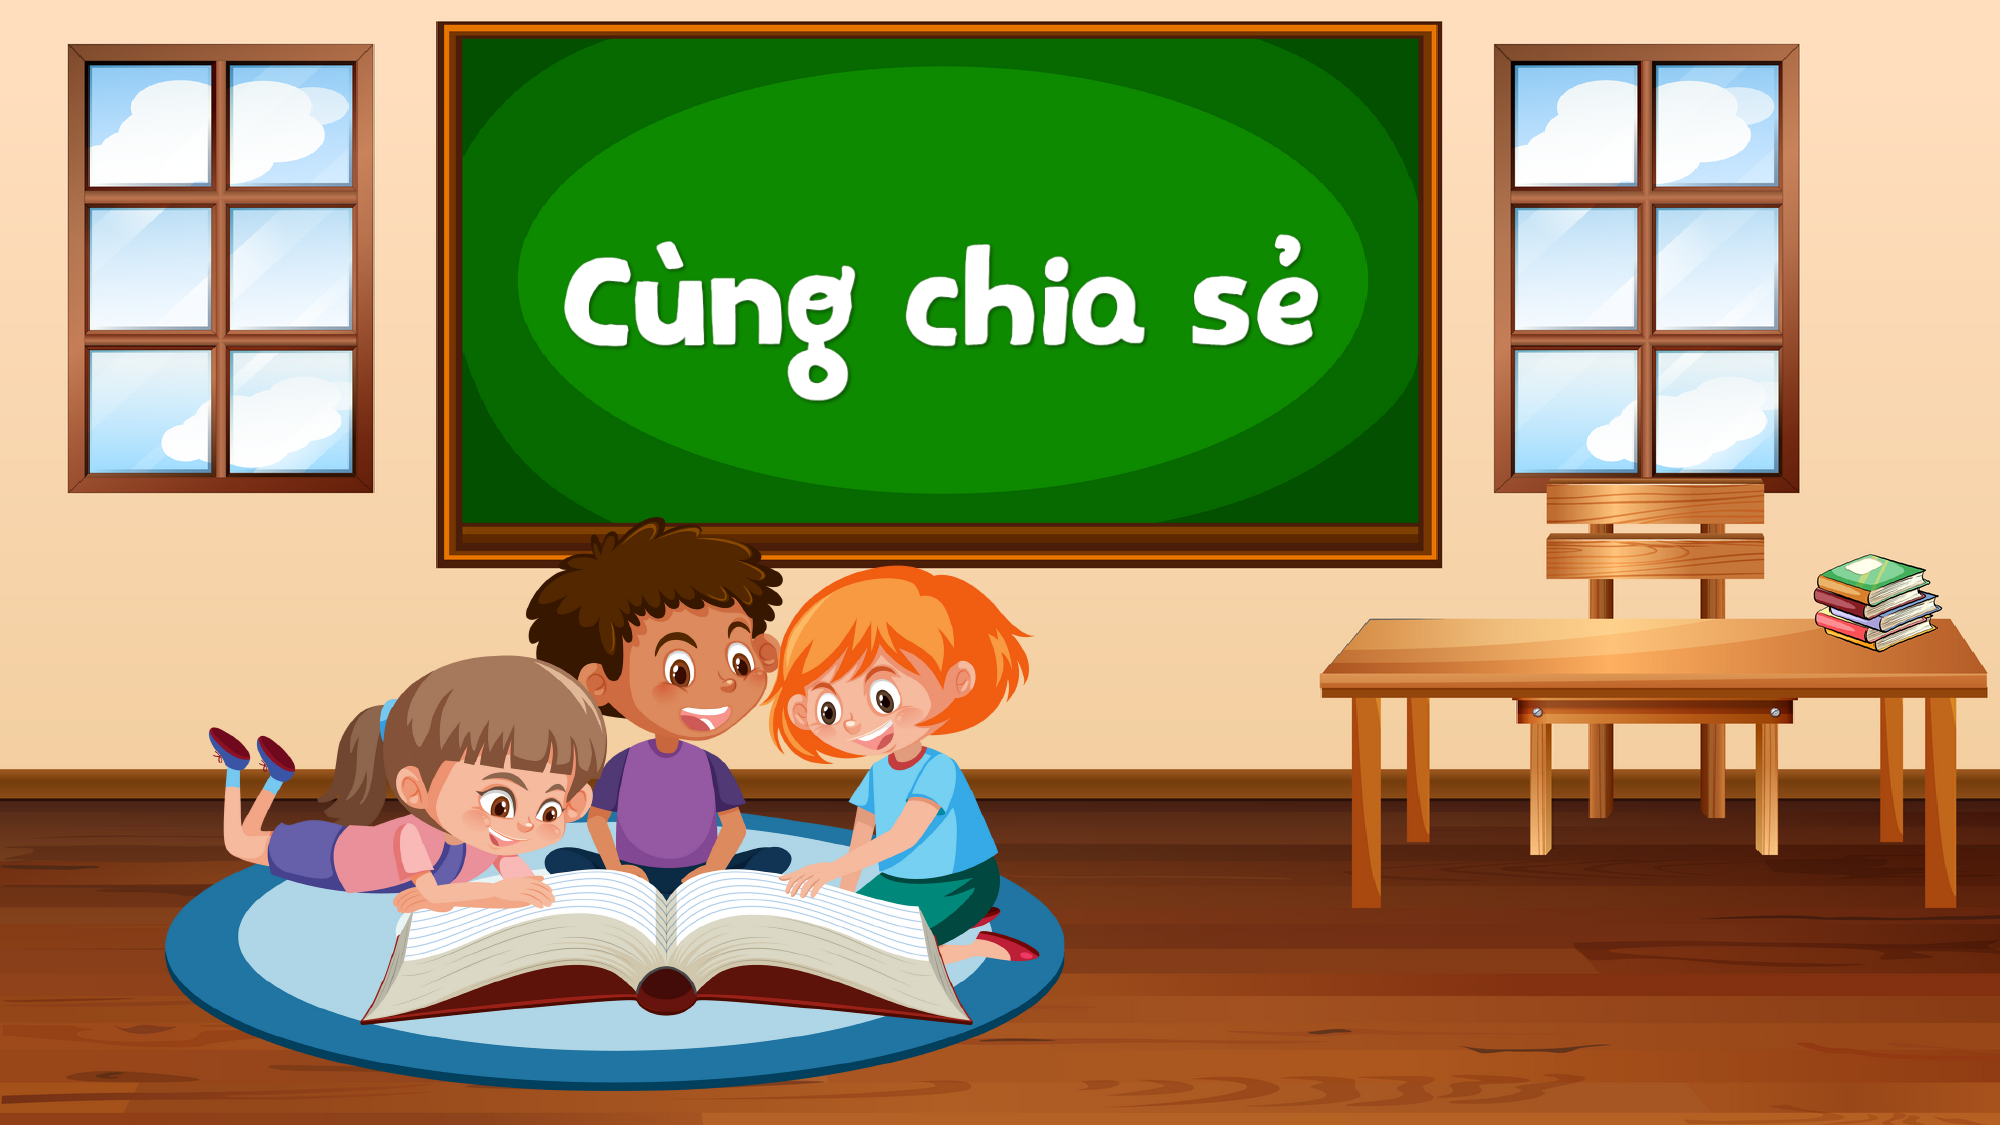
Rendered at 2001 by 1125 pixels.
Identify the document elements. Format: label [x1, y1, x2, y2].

picture [444, 177, 1437, 481]
text_box [0, 0, 2000, 1125]
text_box [165, 517, 1065, 1091]
